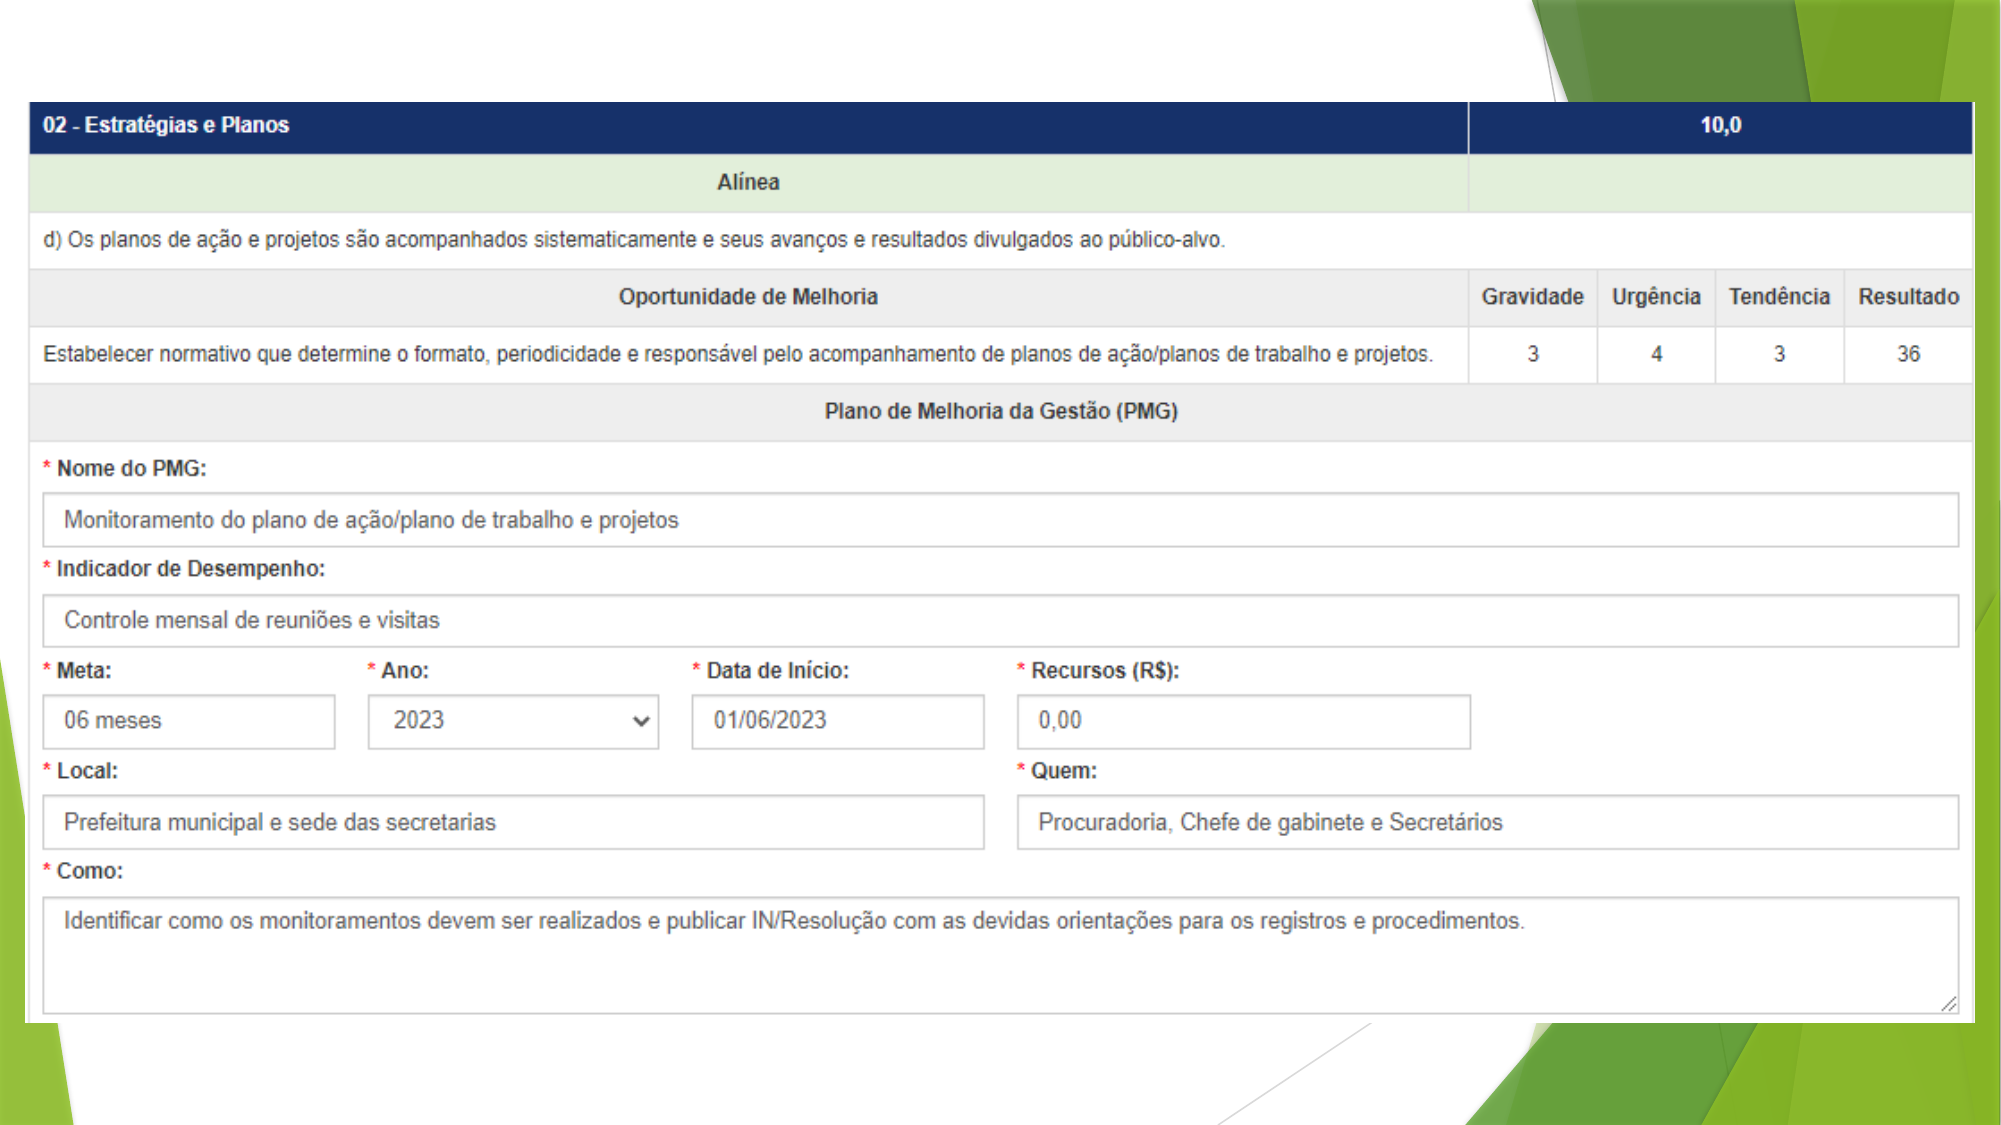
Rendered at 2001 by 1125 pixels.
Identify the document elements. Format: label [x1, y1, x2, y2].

picture [24, 102, 1976, 1023]
